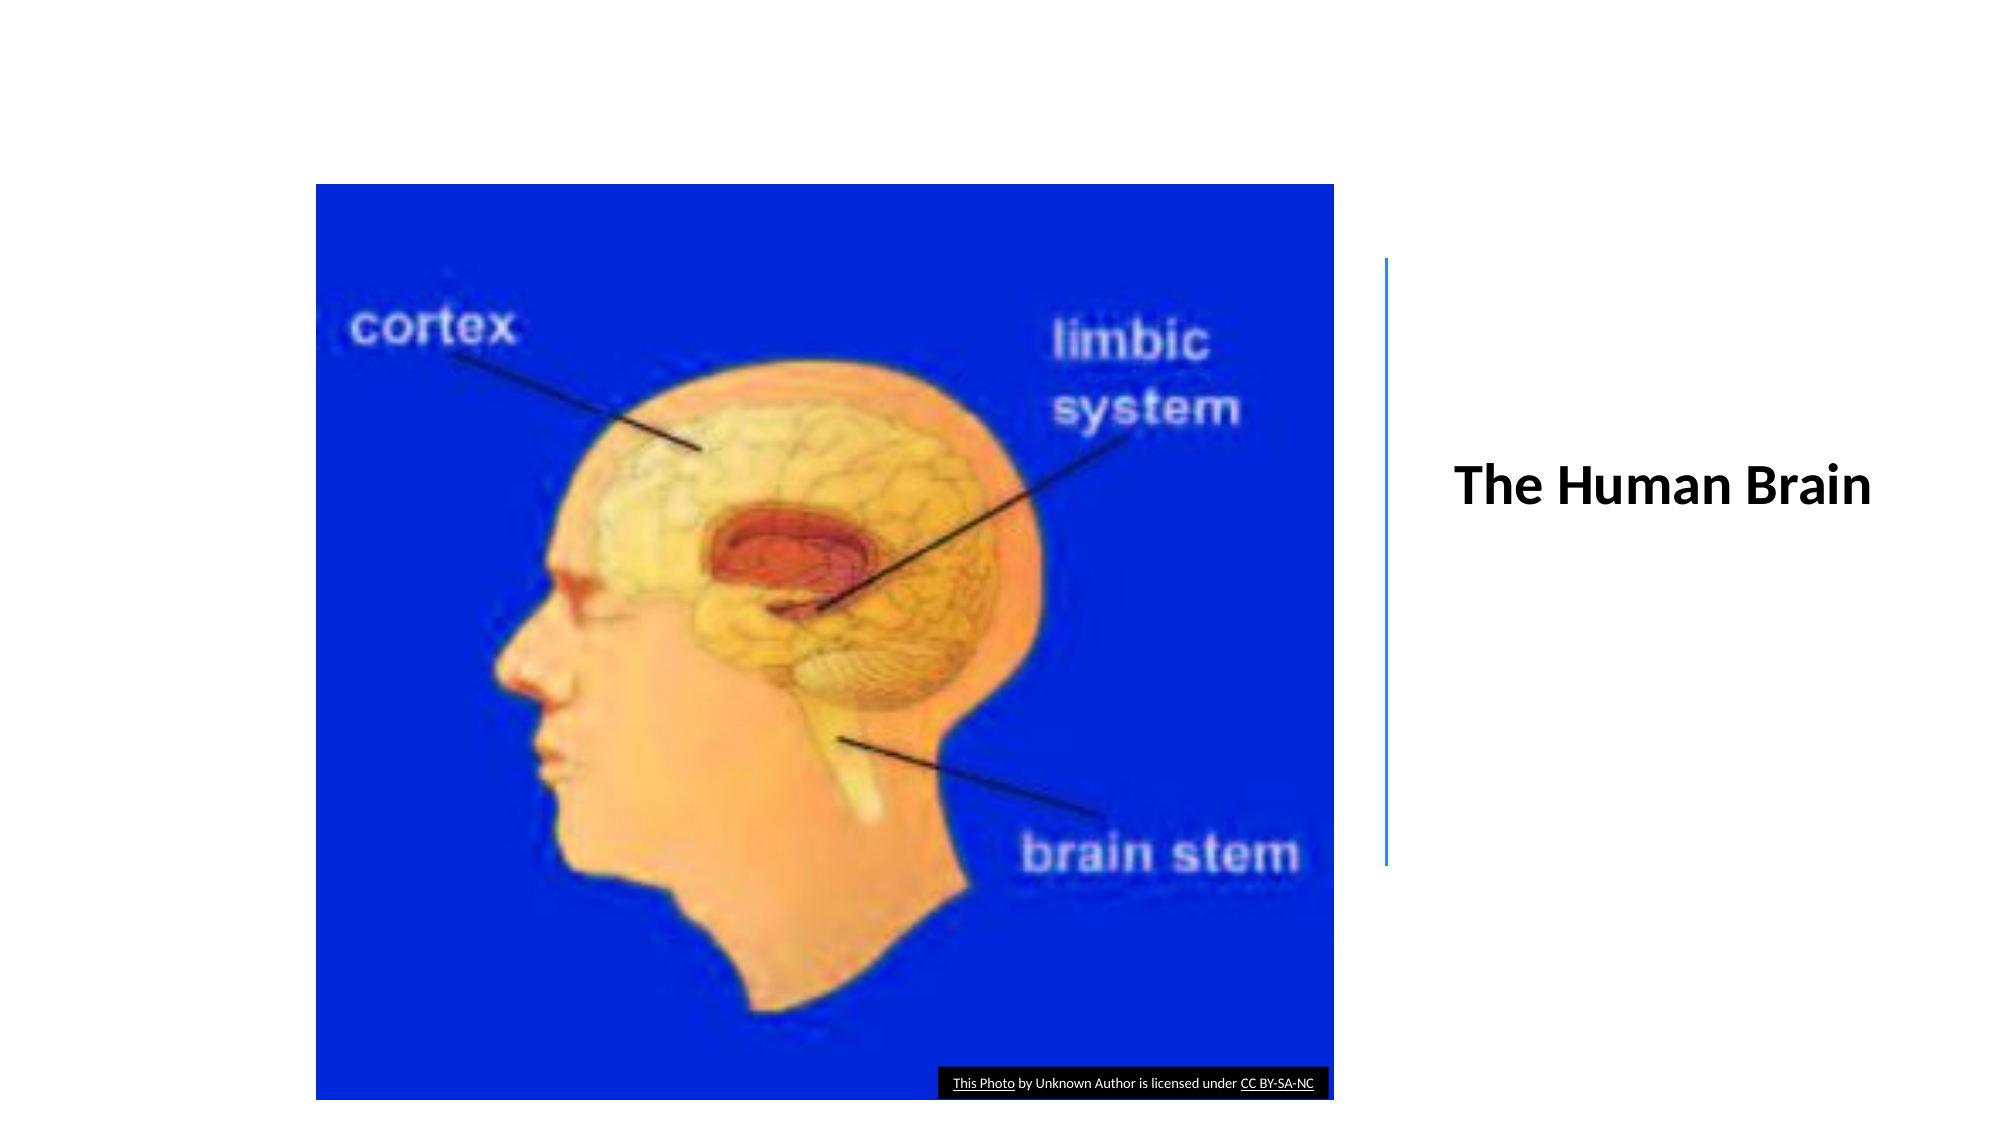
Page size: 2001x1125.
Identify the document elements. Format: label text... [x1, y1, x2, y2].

picture [316, 184, 1334, 1100]
text_box The Human Brain [1439, 439, 1963, 524]
